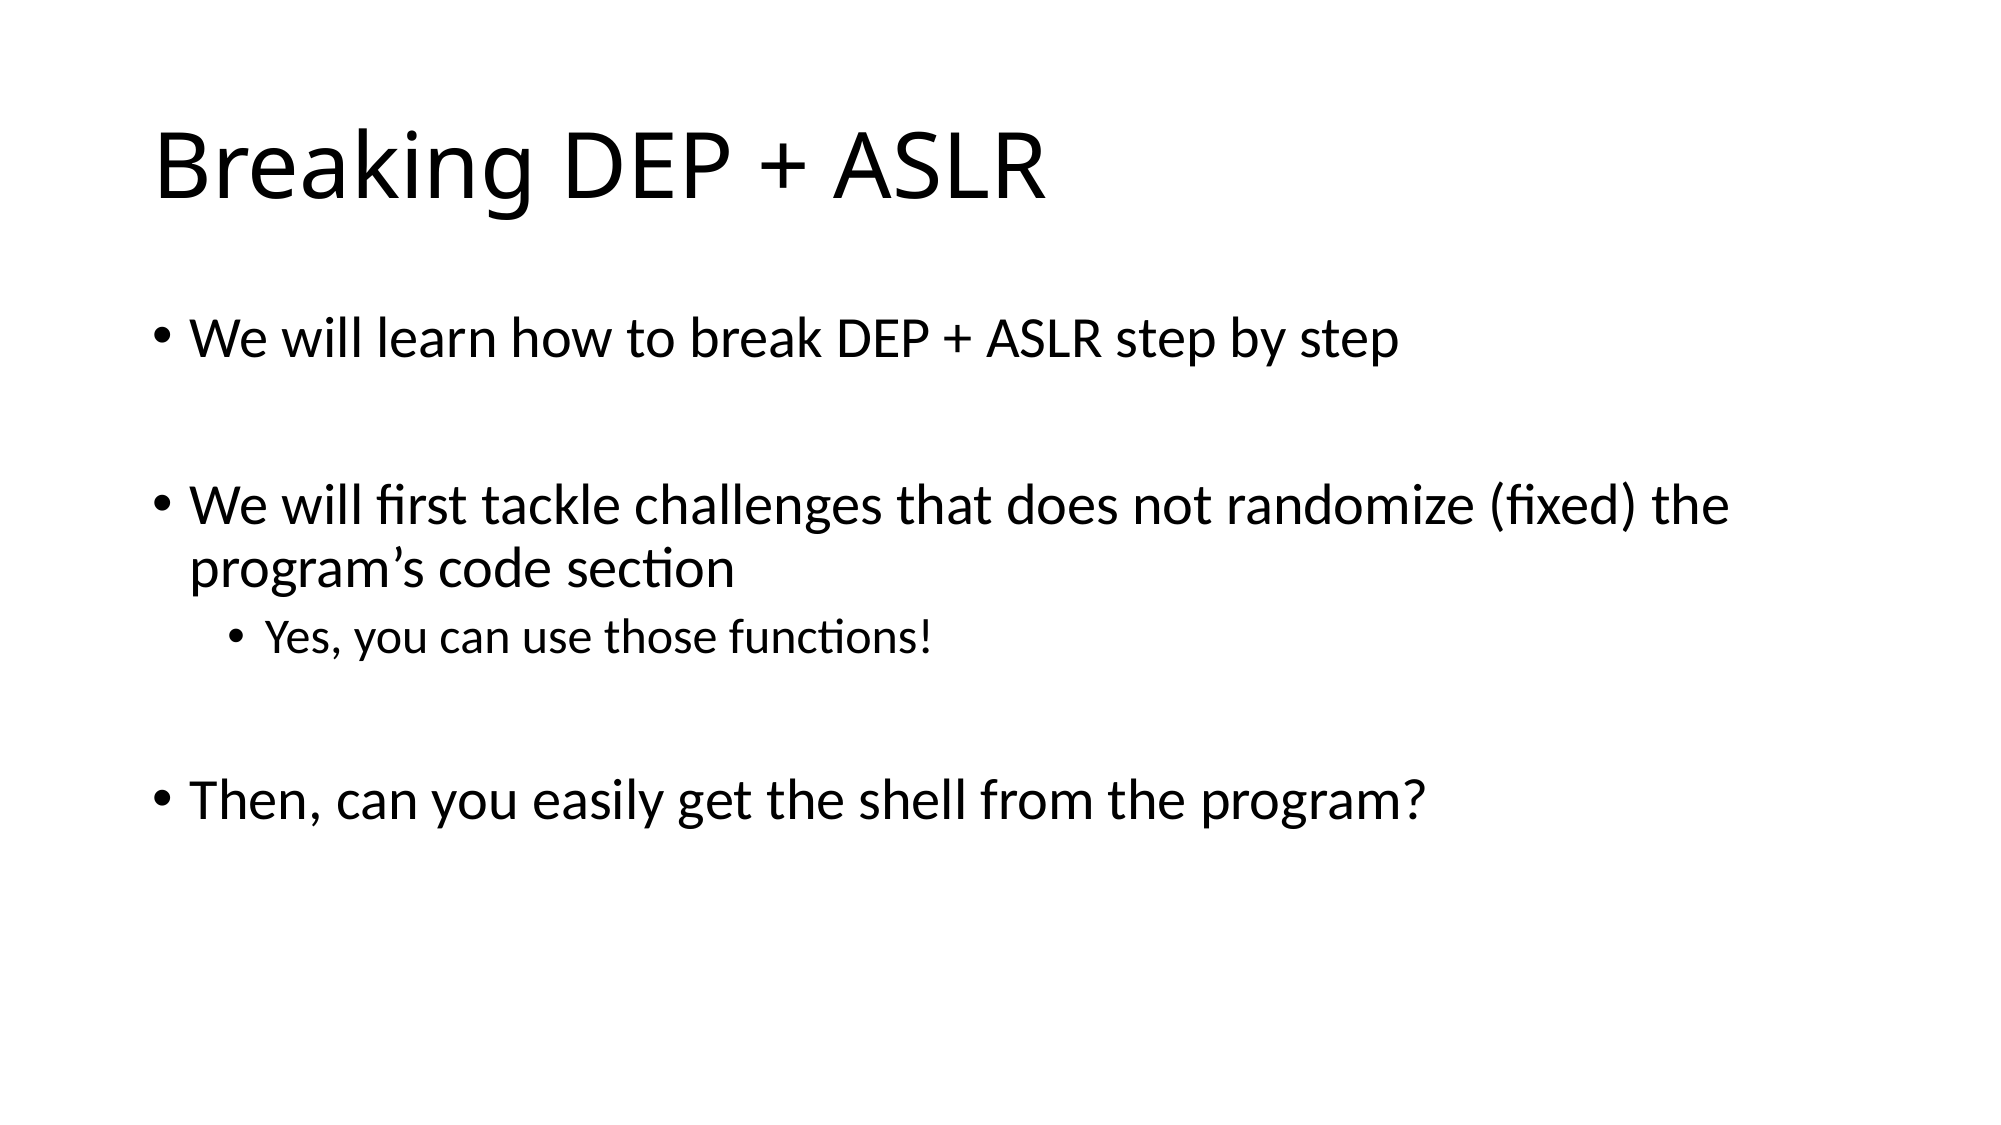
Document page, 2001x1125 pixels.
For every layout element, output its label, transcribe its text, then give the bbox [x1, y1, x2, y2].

list We will learn how to break DEP + ASLR step by step We will first tackle challenges that does not randomize (fixed) the program’s code section Yes, you can use those functions! Then, can you easily get the shell from the program? [137, 299, 1863, 1014]
title Breaking DEP + ASLR [137, 59, 1863, 278]
